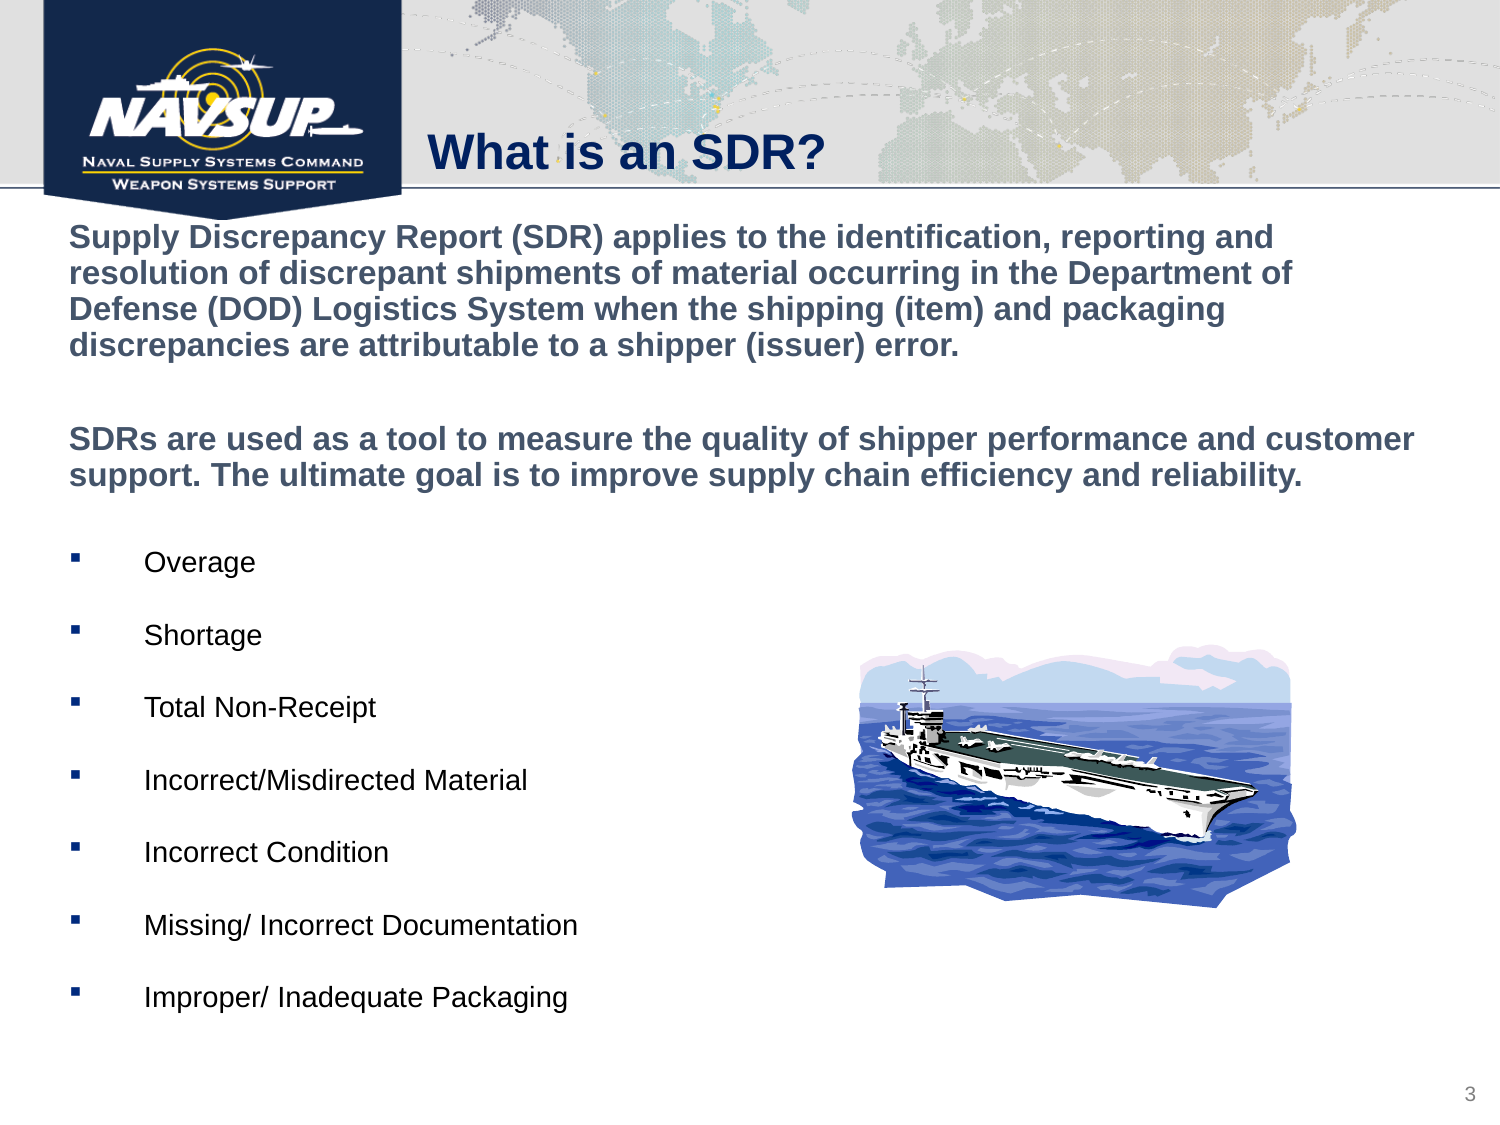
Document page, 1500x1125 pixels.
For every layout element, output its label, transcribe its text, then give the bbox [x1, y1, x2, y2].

picture [851, 640, 1301, 913]
text_box Supply Discrepancy Report (SDR) applies to the identification, reporting and resolution of discrepant shipments of material occurring in the Department of Defense (DOD) Logistics System when the shipping (item) and packaging discrepancies are attributable to a shipper (issuer) error. SDRs are used as a tool to measure the quality of shipper performance and customer support. The ultimate goal is to improve supply chain efficiency and reliability. Overage Shortage Total Non-Receipt Incorrect/Misdirected Material Incorrect Condition Missing/ Incorrect Documentation Improper/ Inadequate Packaging [54, 212, 1434, 1021]
text_box What is an SDR? [412, 141, 1482, 188]
picture [0, 0, 1500, 220]
